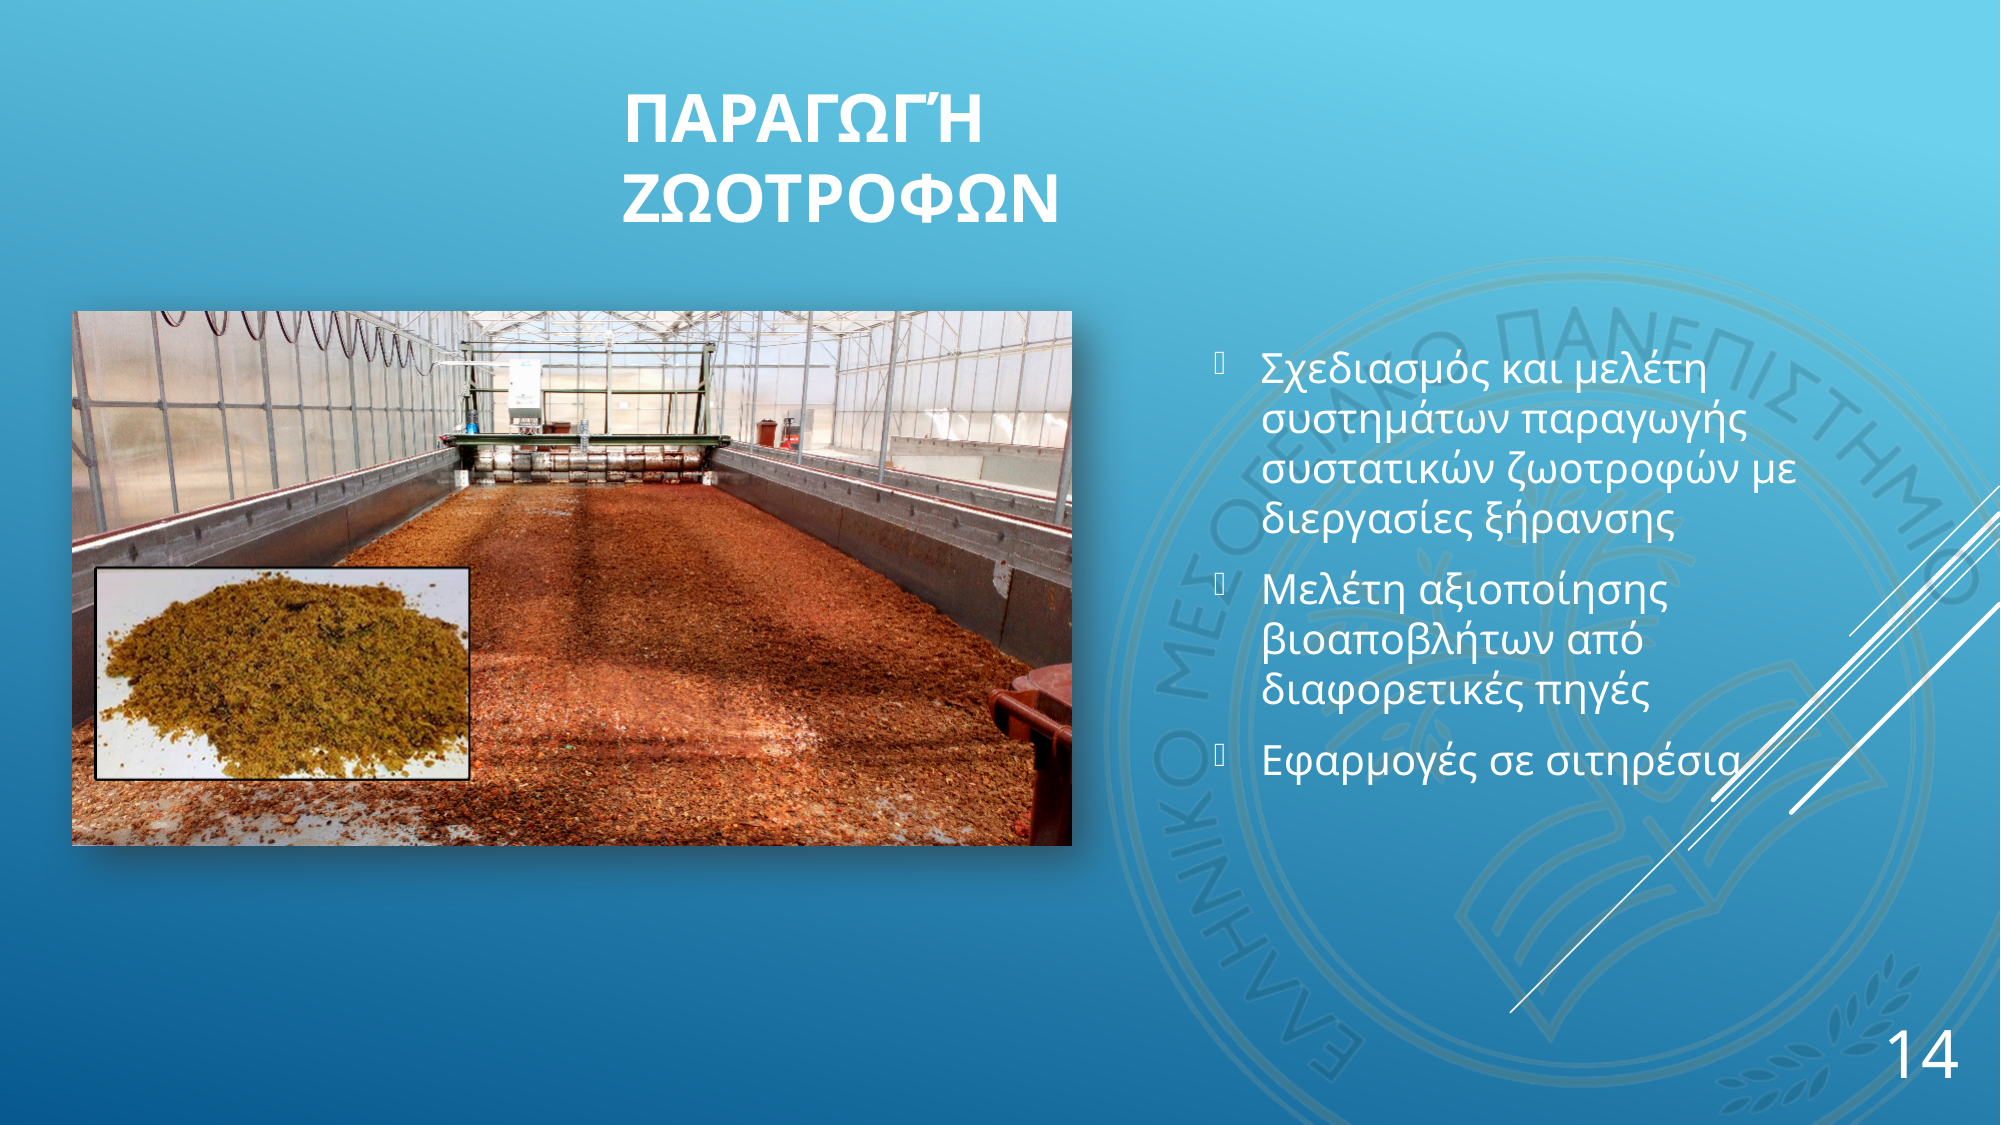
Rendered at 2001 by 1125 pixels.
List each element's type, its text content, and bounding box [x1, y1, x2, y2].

list Σχεδιασμός και μελέτη συστημάτων παραγωγής συστατικών ζωοτροφών με διεργασίες ξήρανσης Μελέτη αξιοποίησης βιοαποβλήτων από διαφορετικές πηγές Εφαρμογές σε σιτηρέσια [1198, 255, 1826, 870]
title Παραγωγή ζωοτροφΩν [607, 0, 1459, 312]
slide_number 14 [1787, 999, 1975, 1110]
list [72, 311, 1072, 846]
